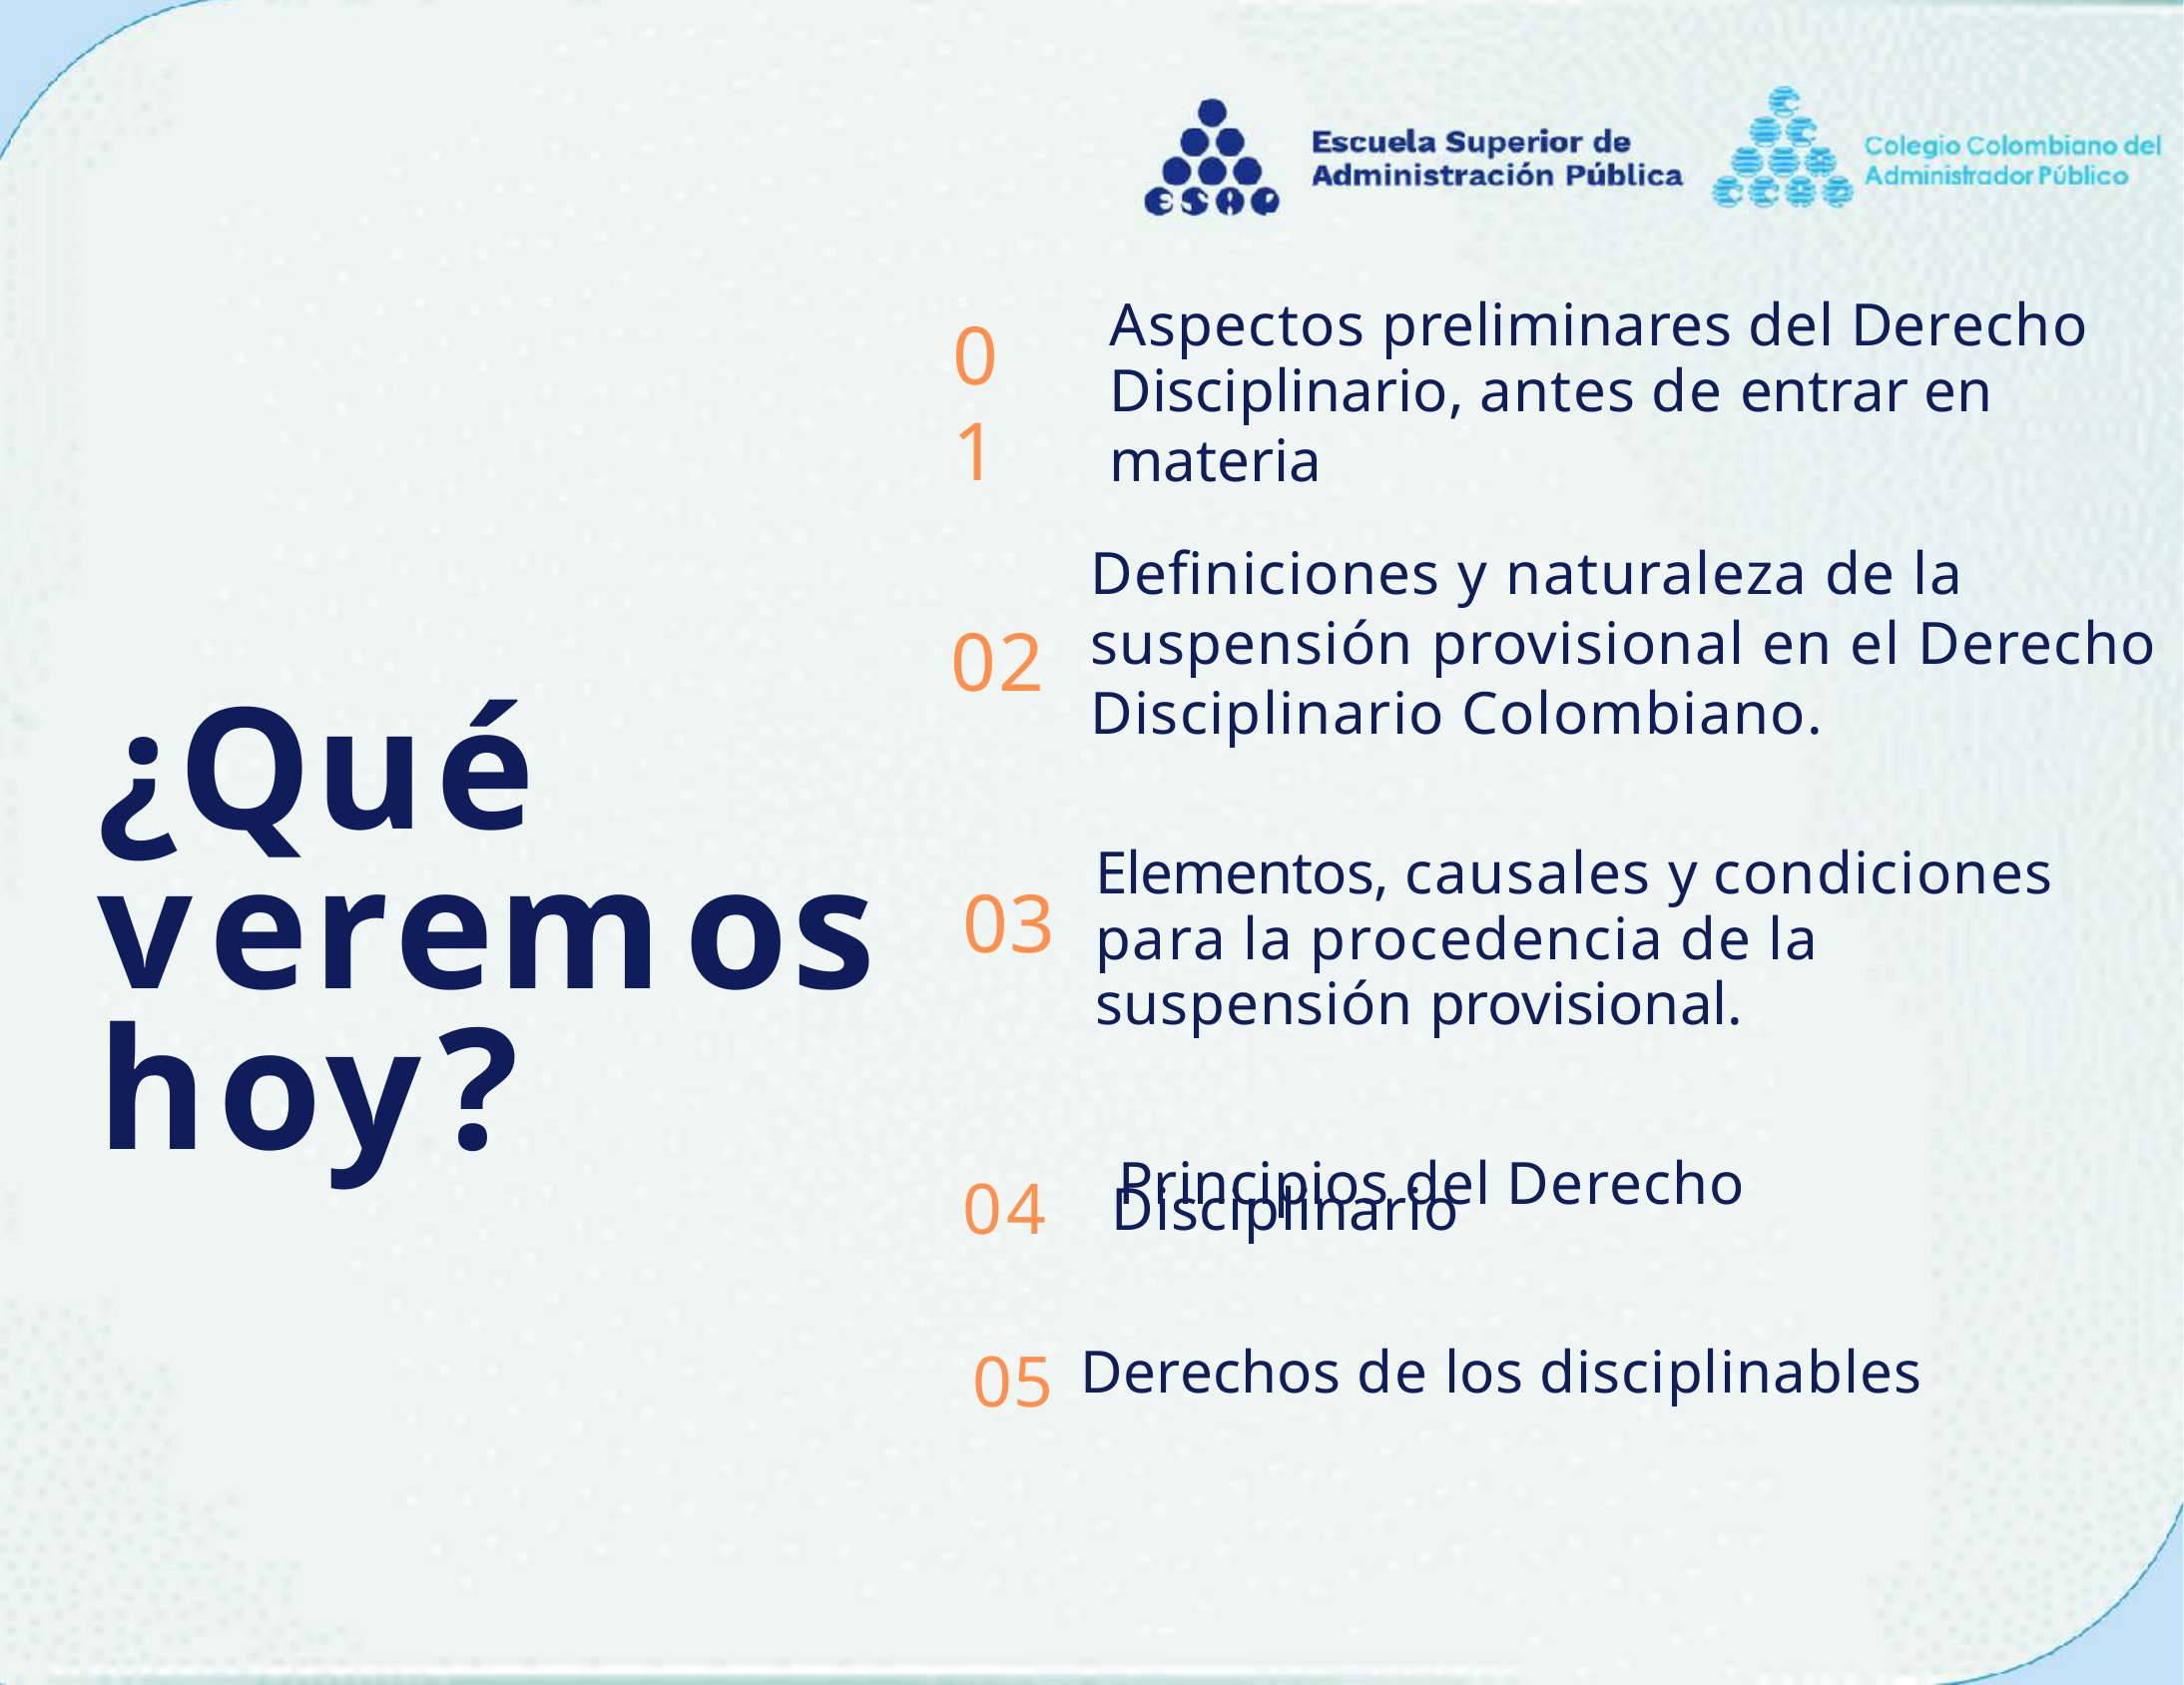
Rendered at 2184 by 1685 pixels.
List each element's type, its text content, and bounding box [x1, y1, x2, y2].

text_box 03 [960, 869, 1066, 969]
text_box para la procedencia de la [1093, 898, 1867, 971]
picture [0, 0, 2184, 1685]
text_box Disciplinario, antes de entrar en materia [1107, 351, 2050, 494]
text_box Definiciones y naturaleza de la suspensión provisional en el Derecho Disciplinario Colombiano. [1088, 534, 2165, 747]
text_box ¿Qué [95, 657, 546, 818]
text_box 04 Principios del Derecho [956, 1082, 1772, 1249]
text_box Elementos, causales y condiciones [1093, 834, 2124, 906]
text_box Aspectos preliminares del Derecho [1107, 285, 2146, 358]
text_box Disciplinario 05 Derechos de los disciplinables [966, 1147, 2009, 1421]
text_box 01 [950, 302, 1042, 497]
text_box 02 [948, 608, 1052, 708]
text_box suspensión provisional. [1093, 964, 1788, 1037]
text_box hoy? [95, 977, 530, 1183]
text_box veremos [95, 818, 886, 1023]
